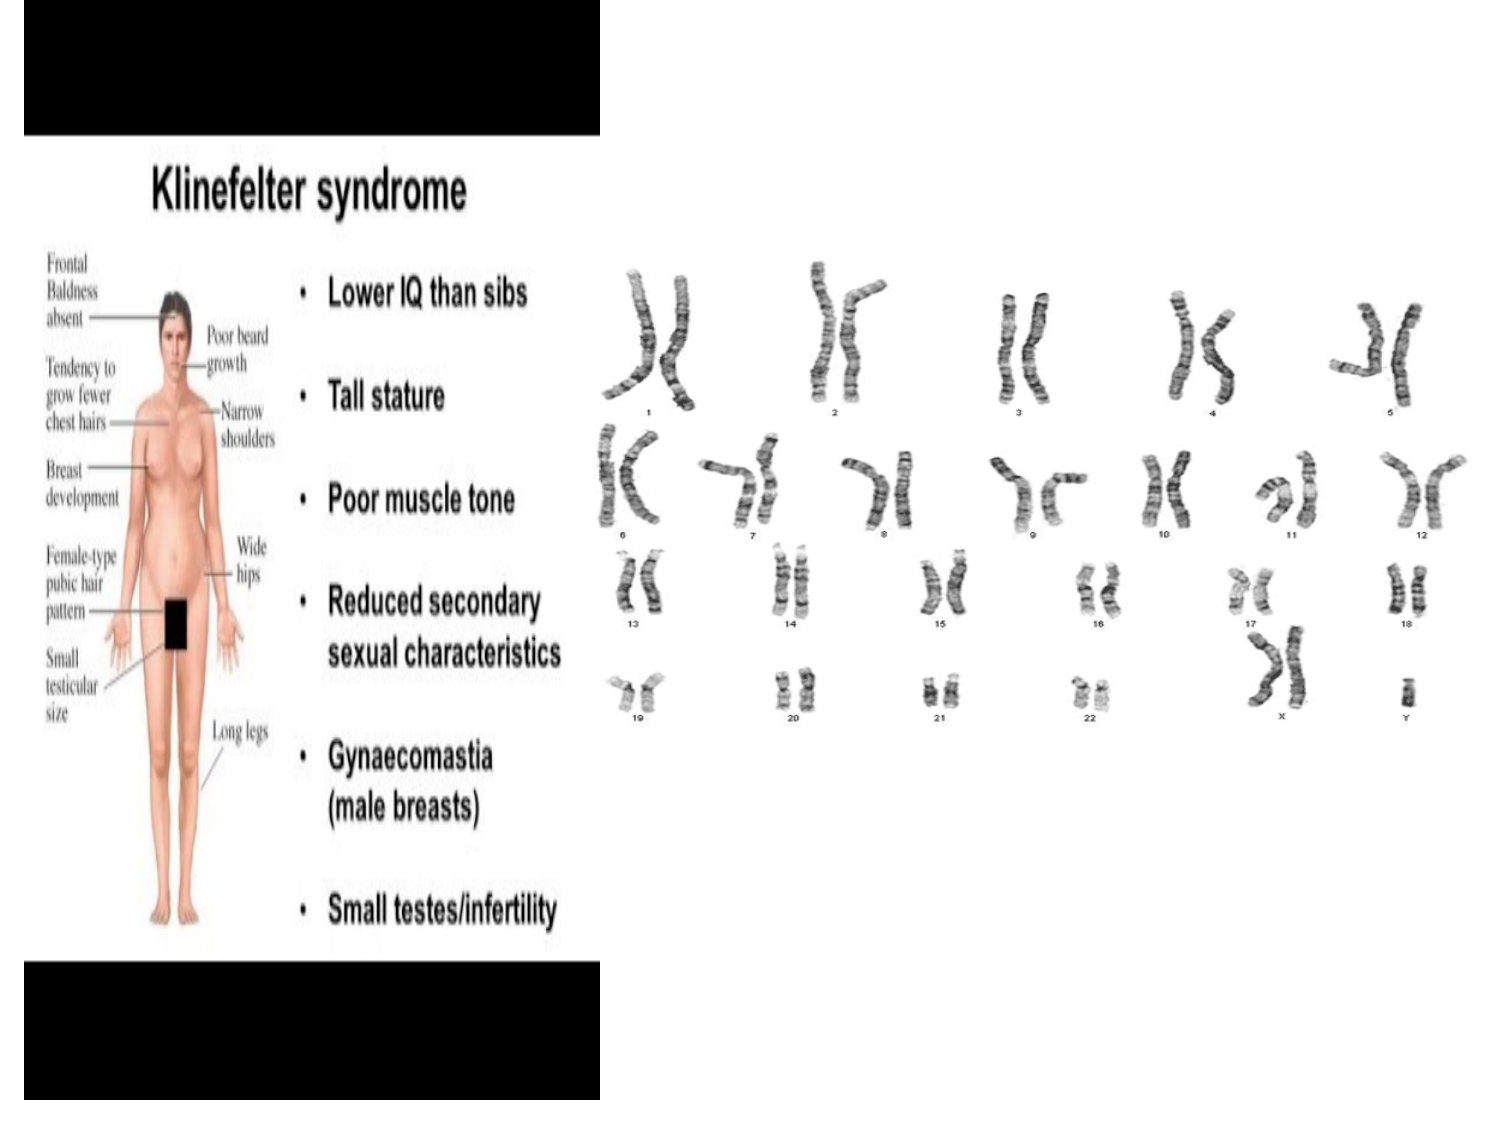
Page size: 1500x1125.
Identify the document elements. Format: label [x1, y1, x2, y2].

list [24, 0, 601, 1101]
picture [574, 237, 1476, 735]
